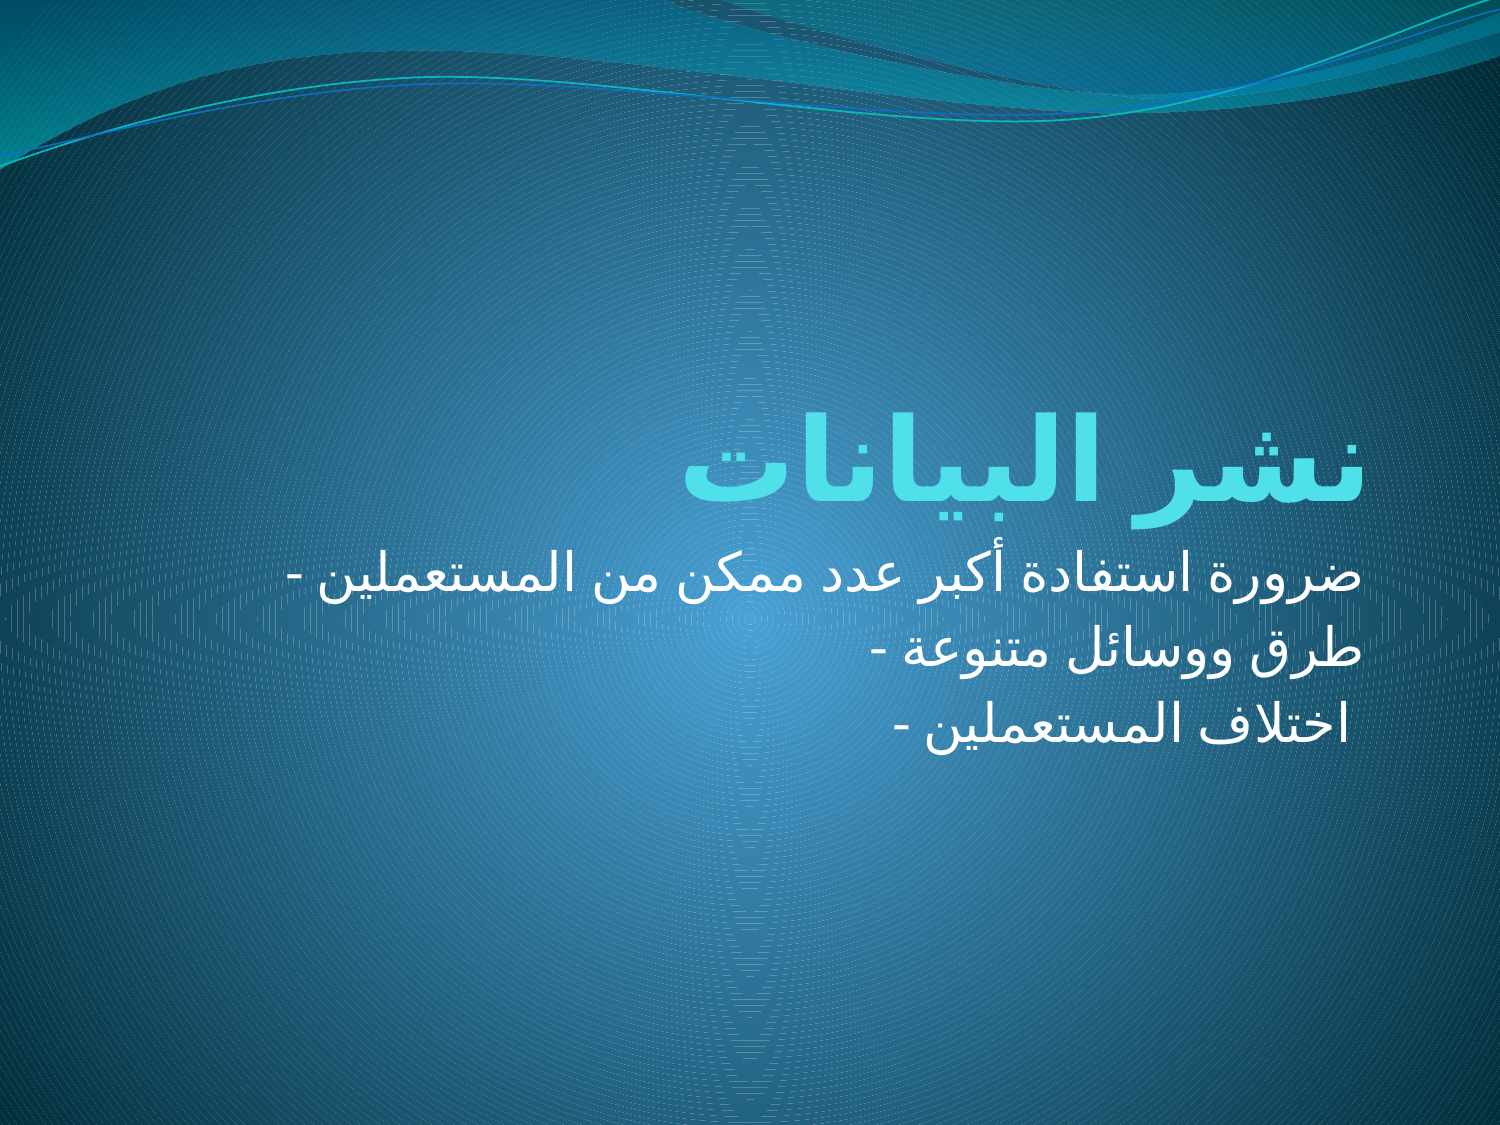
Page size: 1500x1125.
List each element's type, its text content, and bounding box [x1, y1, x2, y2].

title نشر البيانات [87, 224, 1376, 525]
subtitle - ضرورة استفادة أكبر عدد ممكن من المستعملين - طرق ووسائل متنوعة - اختلاف المستعملين [87, 529, 1376, 818]
